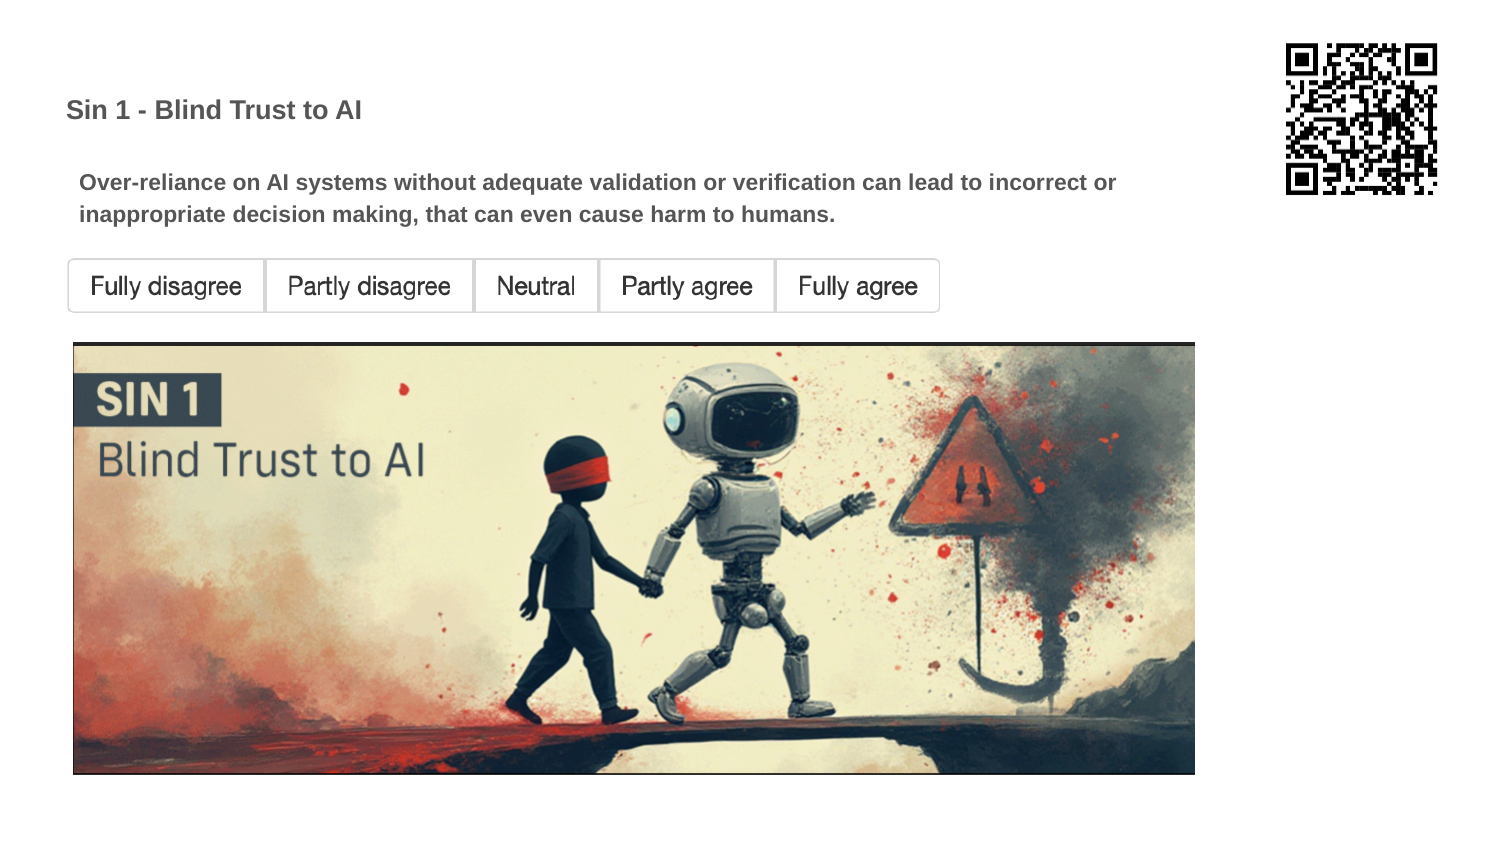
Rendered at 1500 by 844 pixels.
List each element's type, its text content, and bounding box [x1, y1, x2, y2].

picture [73, 342, 1195, 775]
picture [1280, 37, 1450, 203]
text_box Over-reliance on AI systems without adequate validation or verification can lead to incorrect or inappropriate decision making, that can even cause harm to humans. [64, 148, 1204, 242]
title Sin 1 - Blind Trust to AI [51, 72, 1275, 167]
picture [60, 248, 947, 324]
